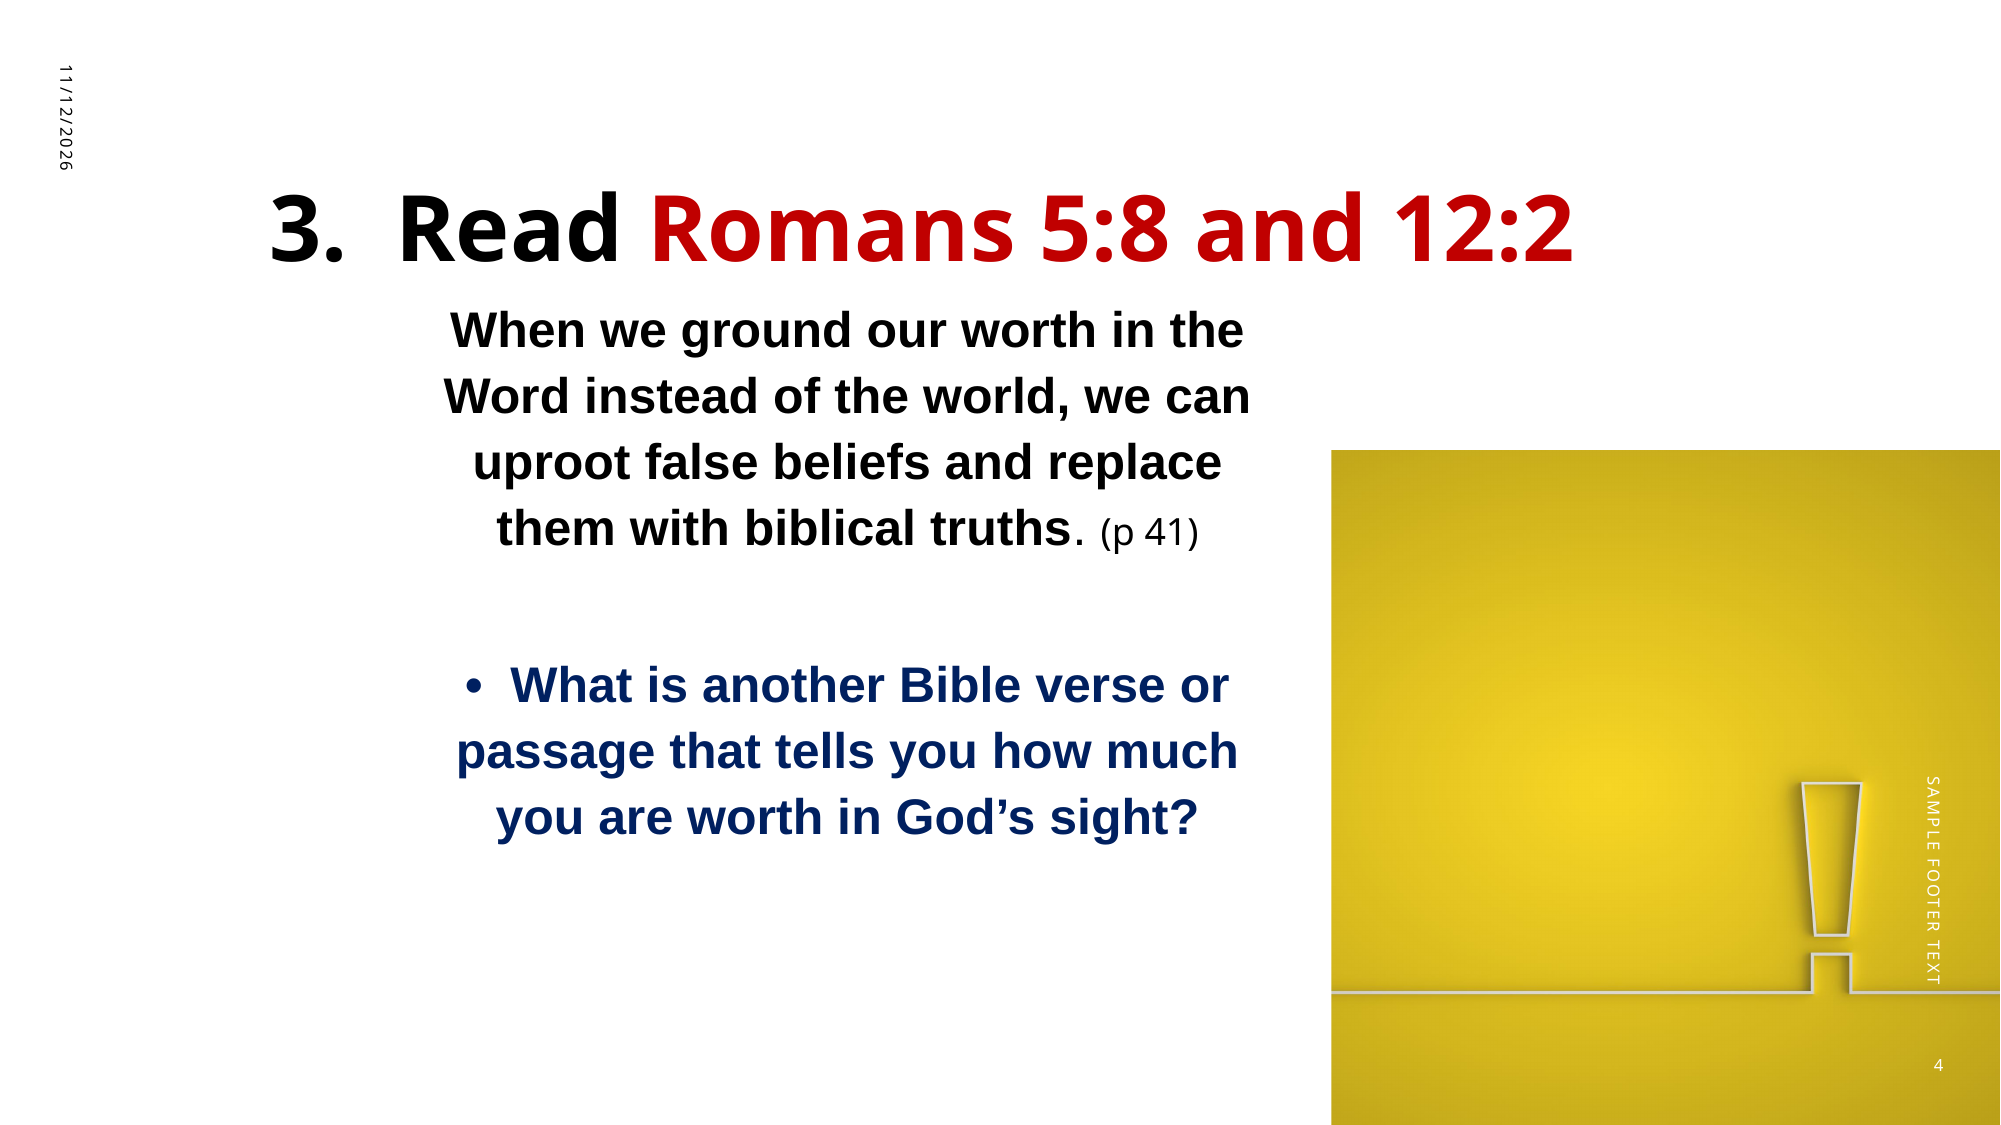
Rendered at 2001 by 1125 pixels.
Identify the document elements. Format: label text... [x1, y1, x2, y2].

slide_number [35, 49, 96, 509]
list When we ground our worth in the Word instead of the world, we can uproot false beliefs and replace them with biblical truths. (p 41) • What is another Bible verse or passage that tells you how much you are worth in God’s sight? [399, 284, 1296, 1030]
picture [1331, 449, 2000, 1125]
title 3. Read Romans 5:8 and 12:2 [254, 101, 1806, 349]
